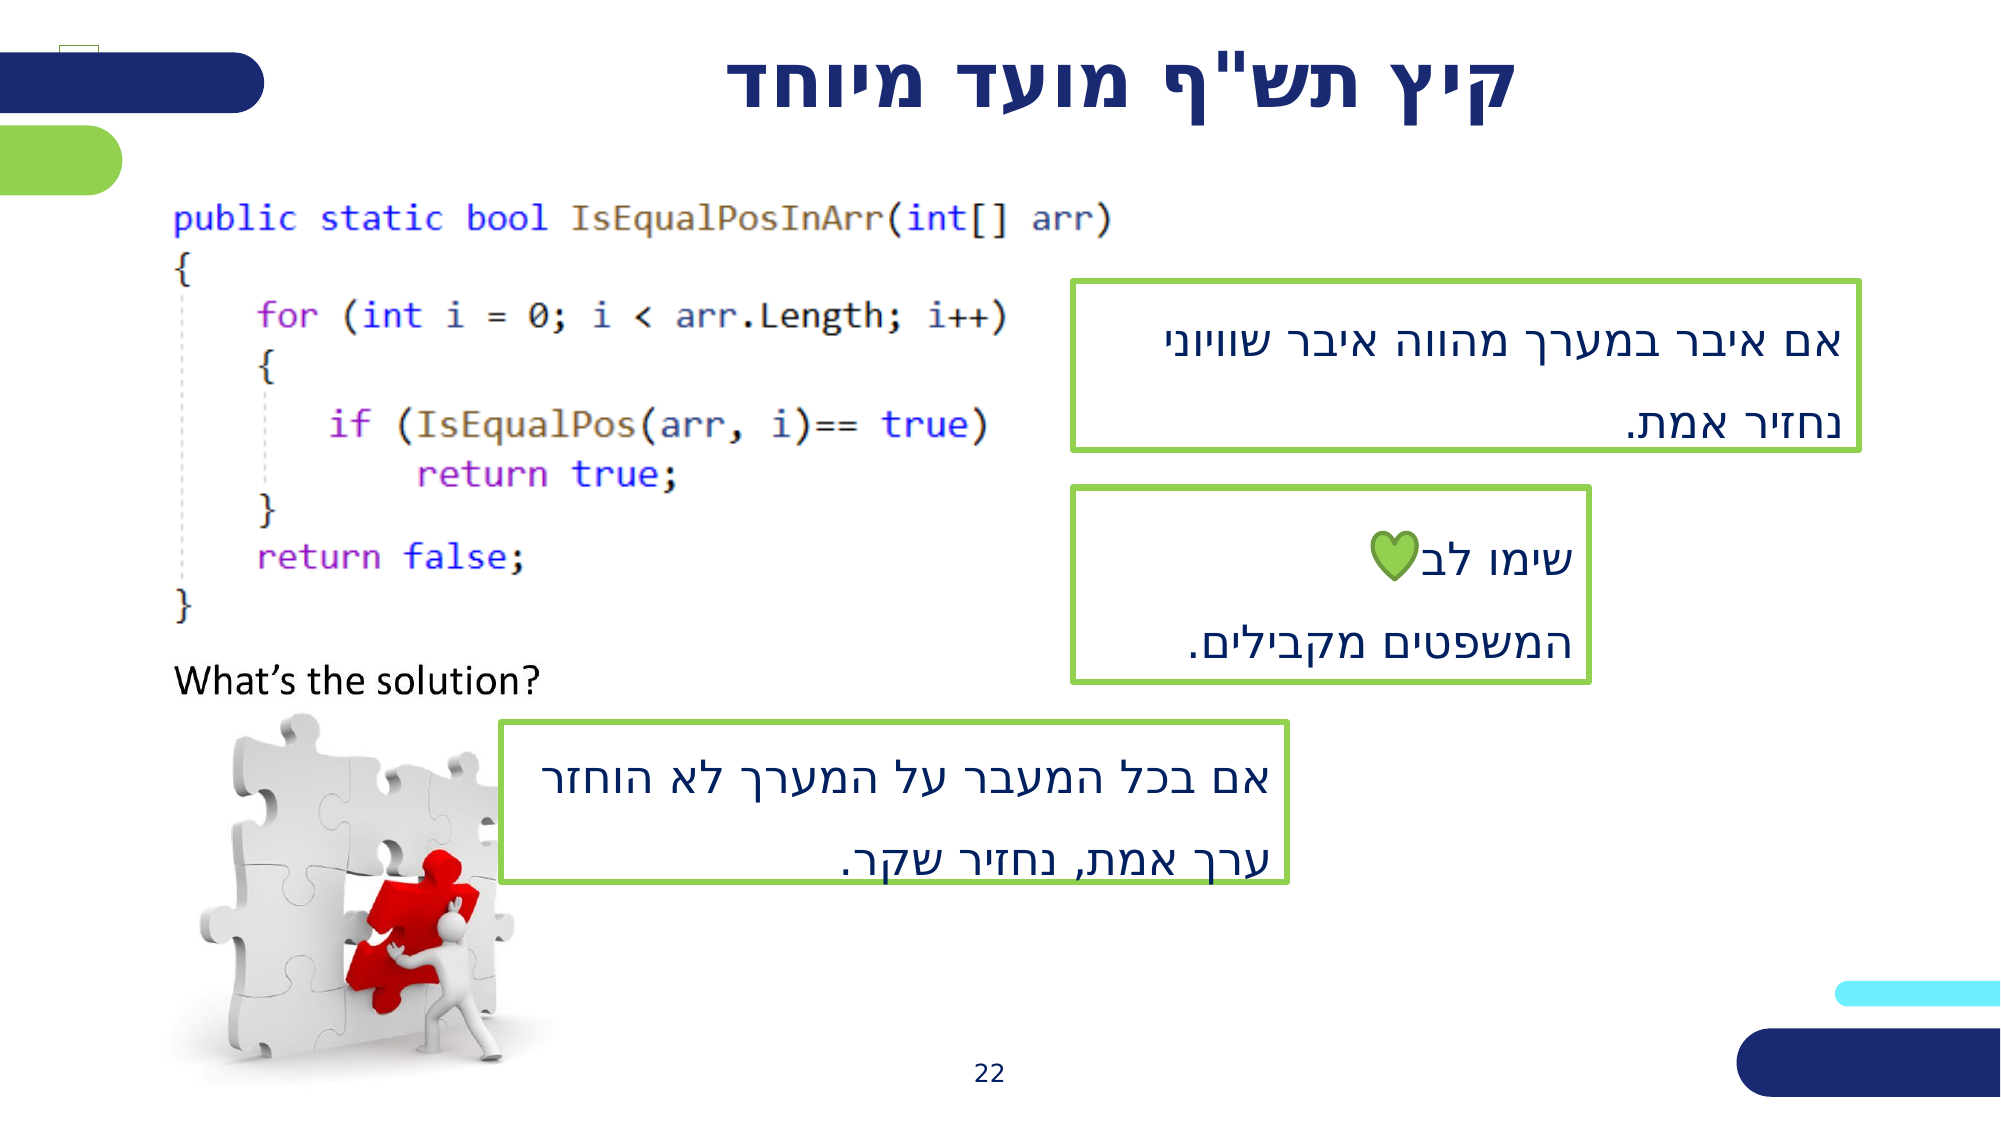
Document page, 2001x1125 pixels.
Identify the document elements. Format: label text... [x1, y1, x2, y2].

text_box אם בכל המעבר על המערך לא הוחזר ערך אמת, נחזיר שקר. [718, 720, 1289, 884]
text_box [1072, 487, 1590, 683]
picture [0, 198, 1212, 1125]
text_box אם איבר במערך מהווה איבר שוויוני נחזיר אמת. [1216, 279, 1861, 452]
slide_number 22 [958, 1042, 1426, 1103]
title קיץ תש"ף מועד מיוחד [284, 30, 1962, 136]
